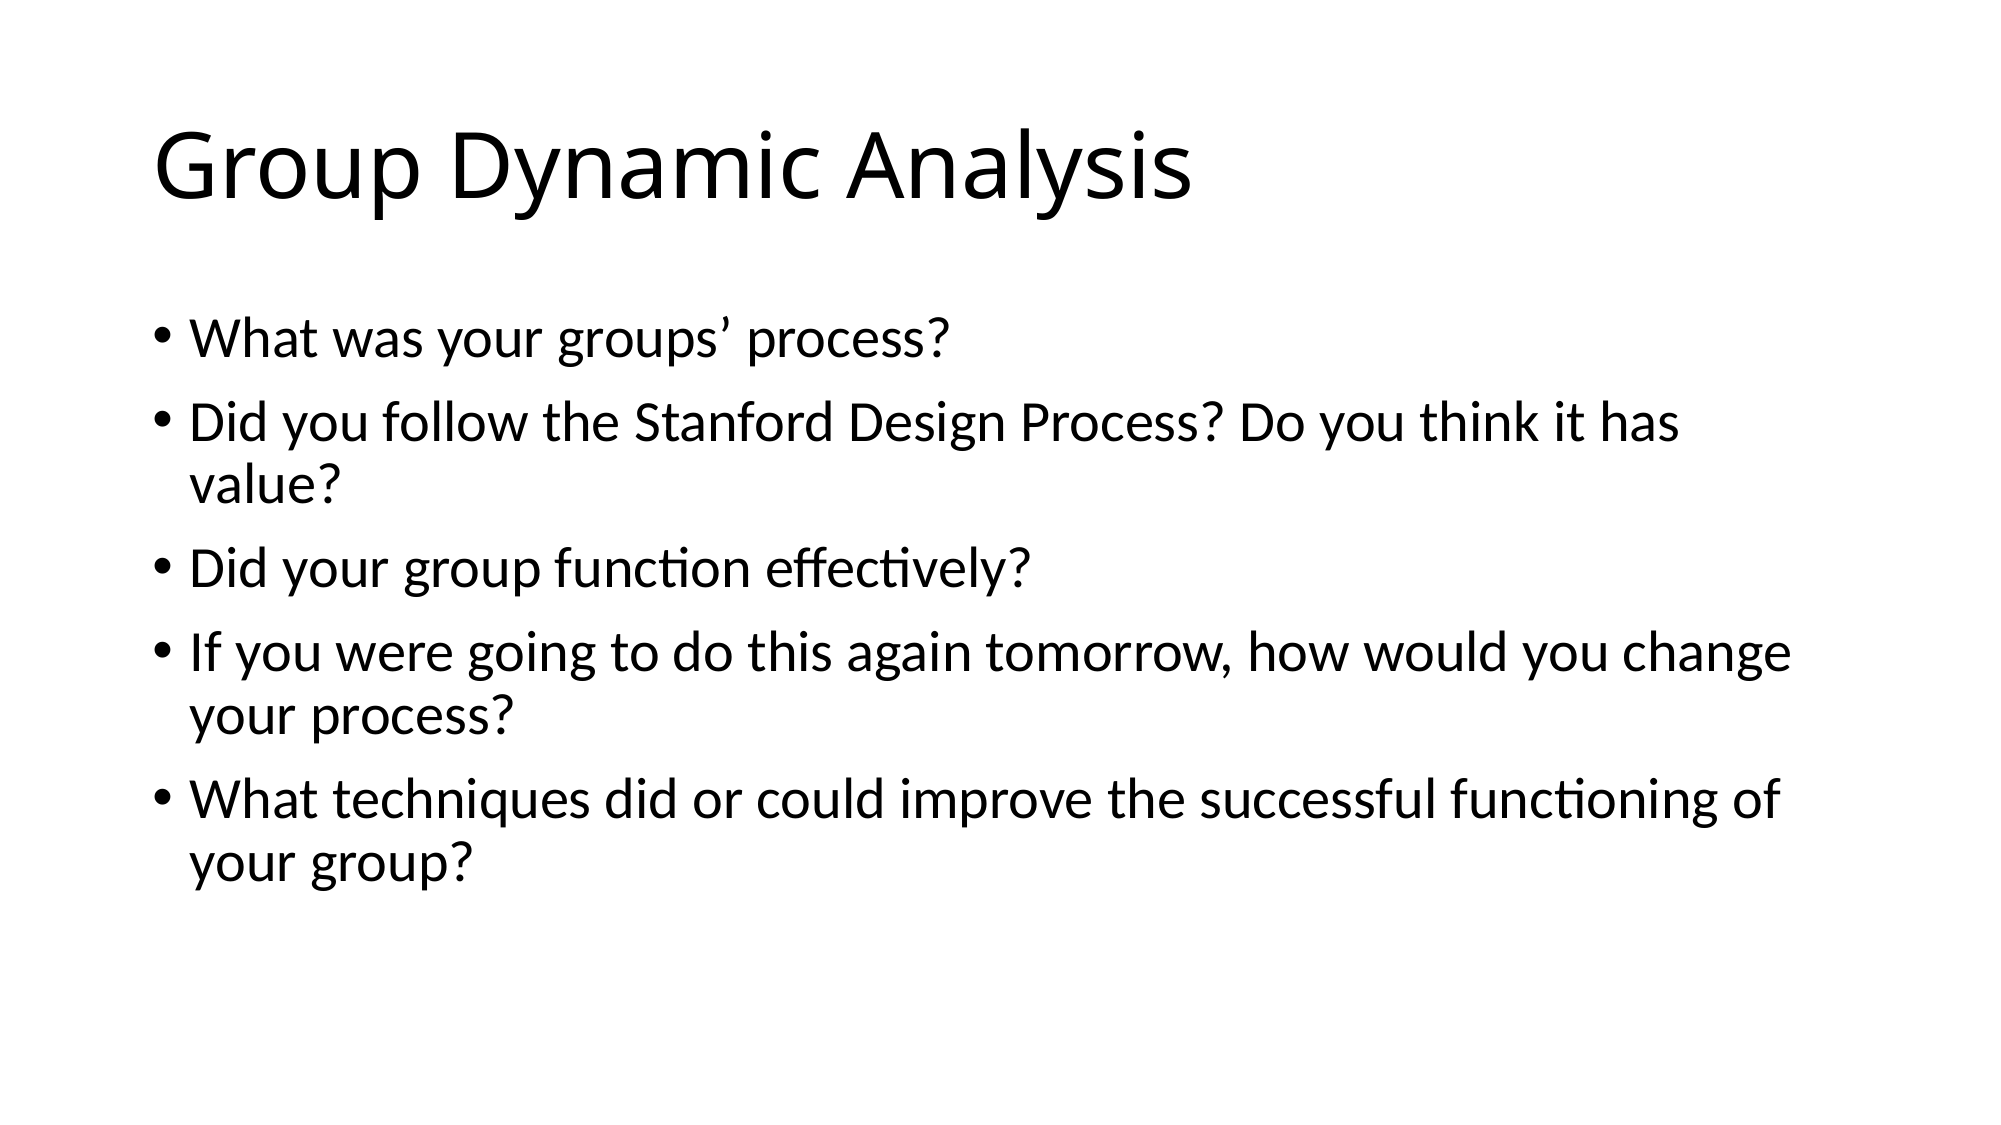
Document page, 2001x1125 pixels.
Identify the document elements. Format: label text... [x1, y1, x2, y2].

title Group Dynamic Analysis [137, 59, 1863, 278]
list What was your groups’ process? Did you follow the Stanford Design Process? Do you think it has value? Did your group function effectively? If you were going to do this again tomorrow, how would you change your process? What techniques did or could improve the successful functioning of your group? [137, 299, 1863, 1014]
